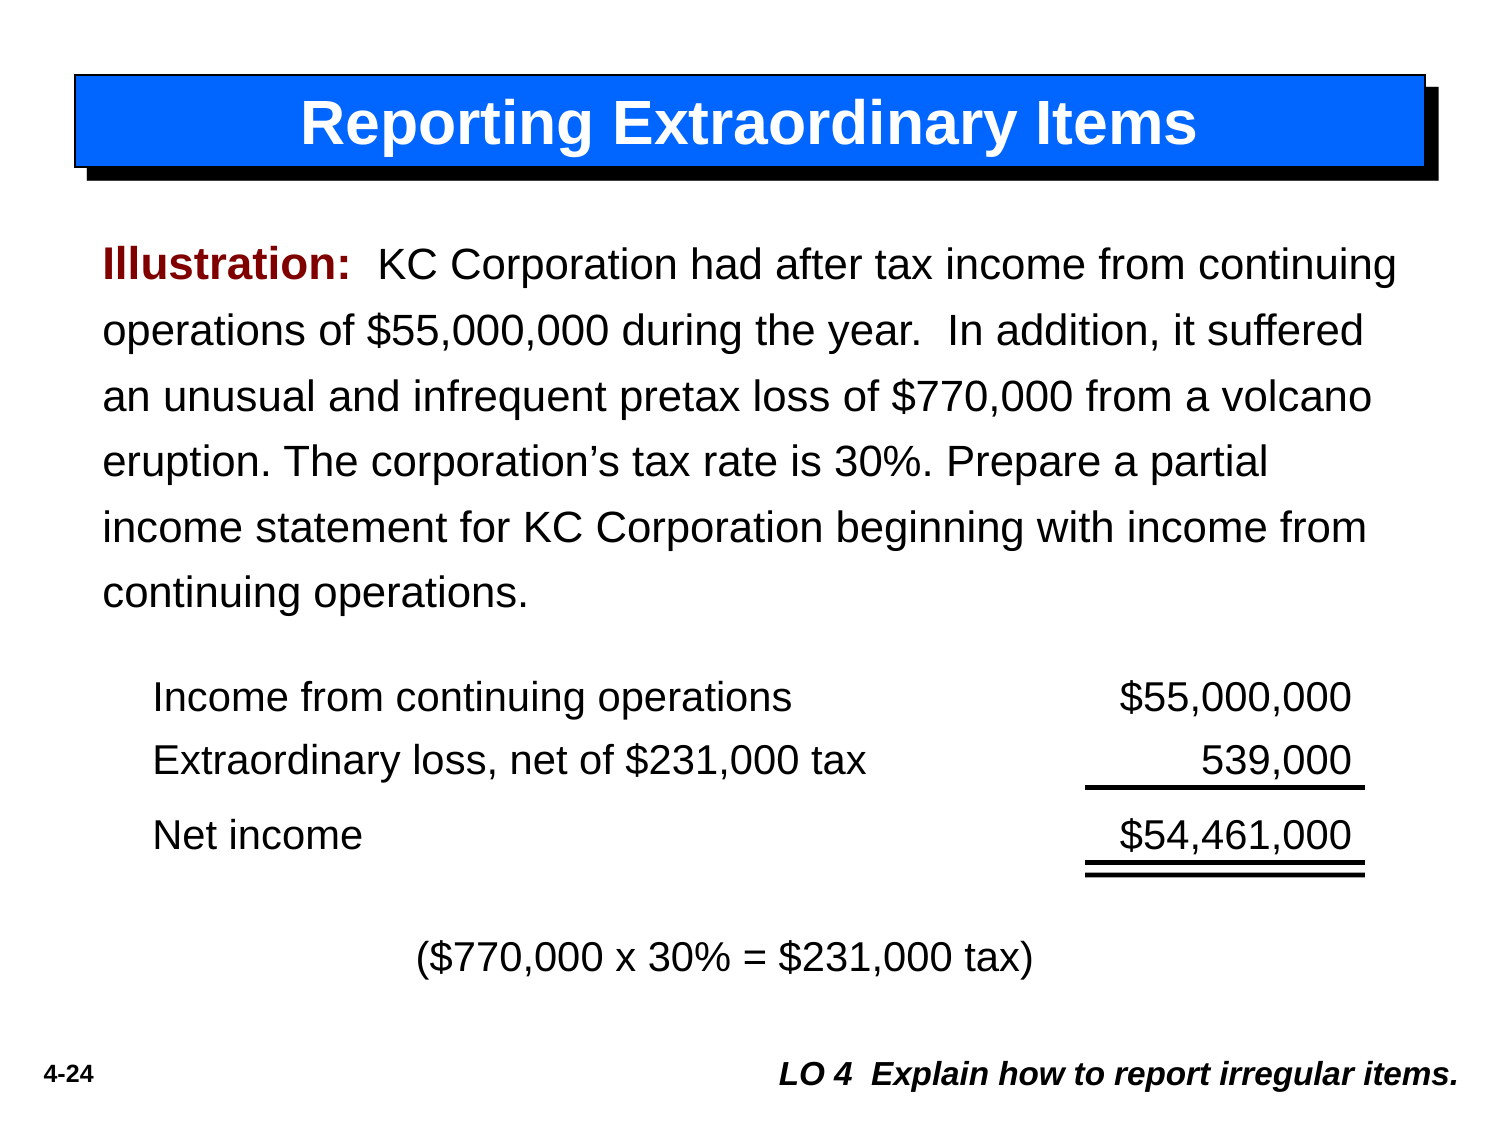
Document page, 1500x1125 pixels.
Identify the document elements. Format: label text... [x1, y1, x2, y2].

text_box Illustration: KC Corporation had after tax income from continuing operations of $55,000,000 during the year. In addition, it suffered an unusual and infrequent pretax loss of $770,000 from a volcano eruption. The corporation’s tax rate is 30%. Prepare a partial income statement for KC Corporation beginning with income from continuing operations. [87, 212, 1425, 624]
text_box Net income $54,461,000 [137, 800, 1388, 865]
text_box LO 4 Explain how to report irregular items. [274, 1044, 1475, 1100]
title Reporting Extraordinary Items [74, 74, 1426, 168]
text_box Income from continuing operations $55,000,000 [137, 662, 1388, 725]
text_box Extraordinary loss, net of $231,000 tax 539,000 [137, 725, 1388, 790]
text_box ($770,000 x 30% = $231,000 tax) [349, 922, 1100, 988]
